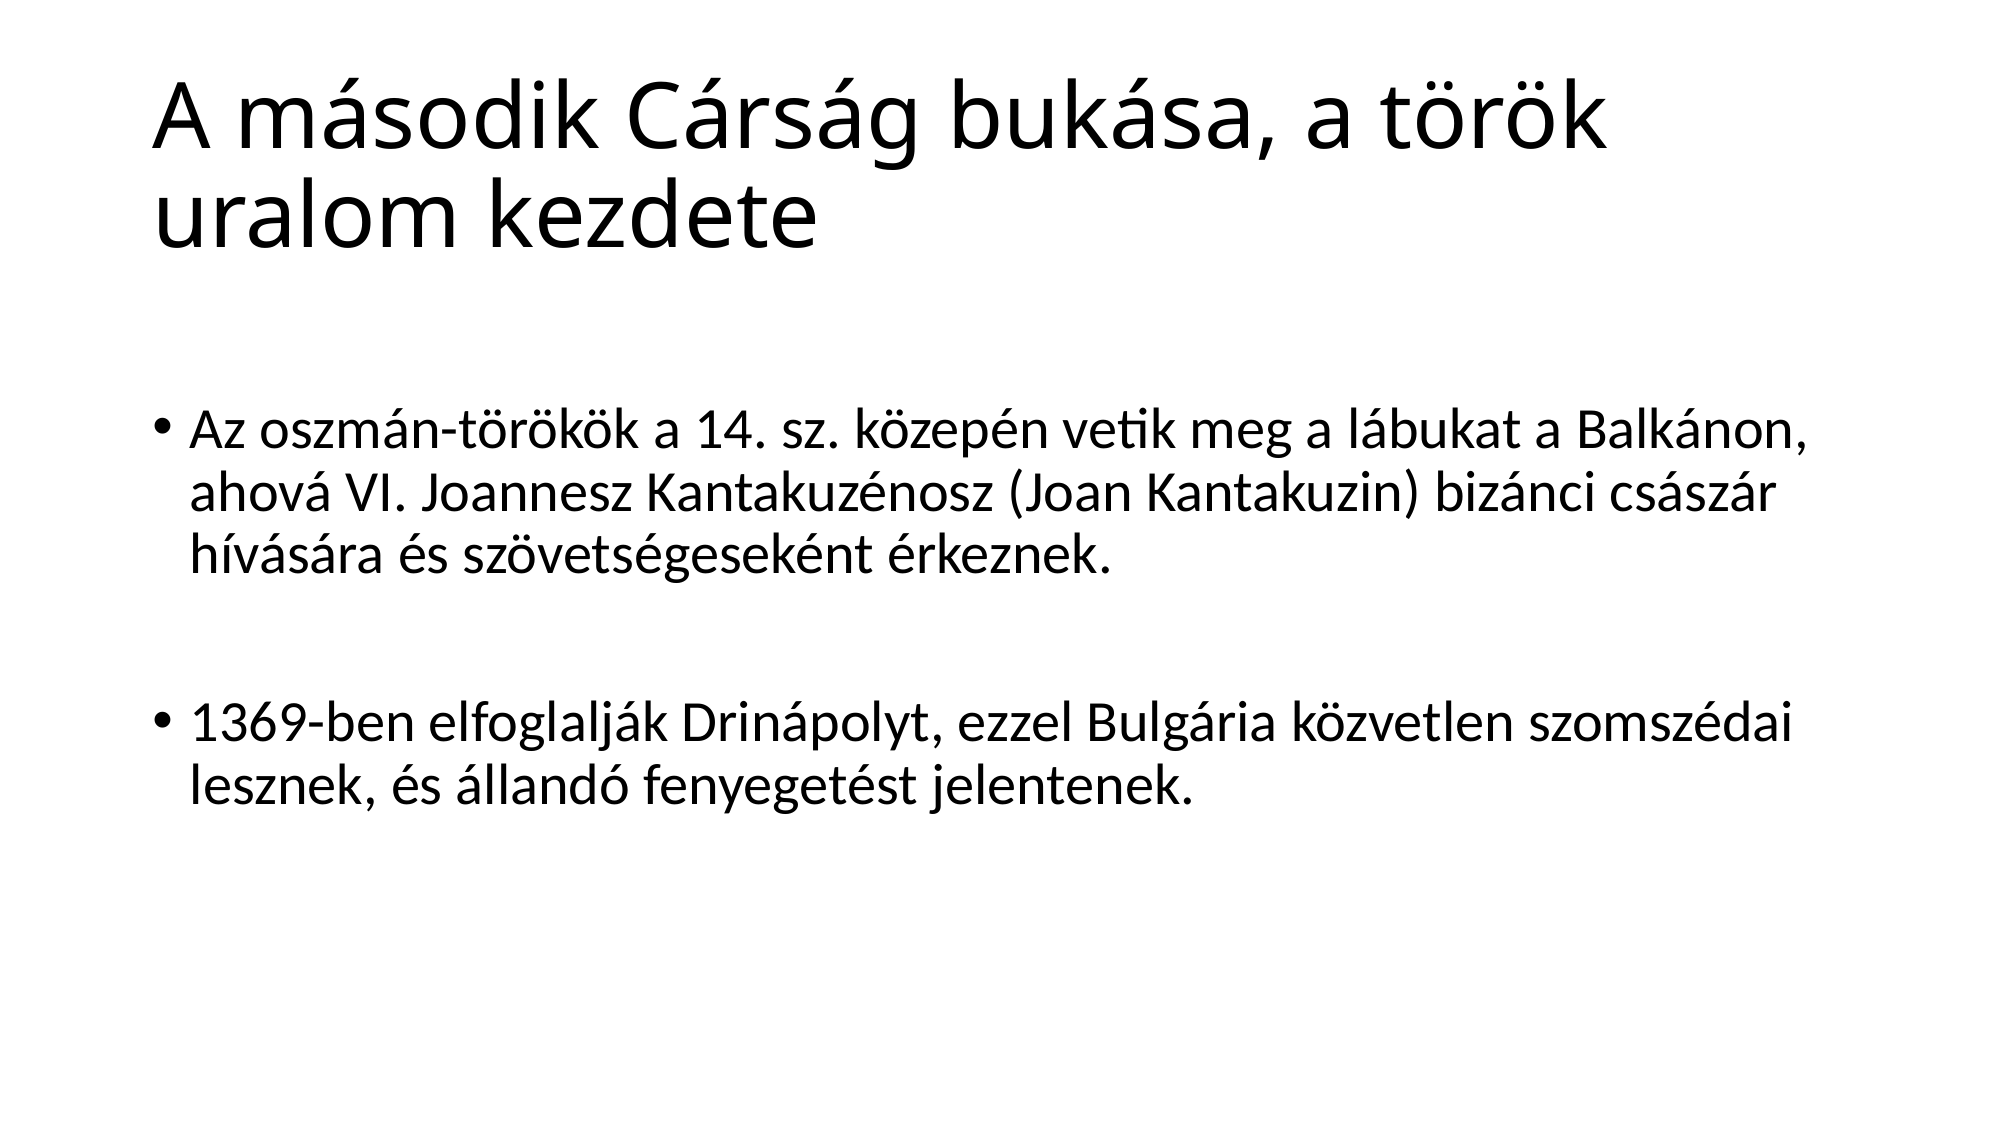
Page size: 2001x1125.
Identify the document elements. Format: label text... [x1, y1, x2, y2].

list Az oszmán-törökök a 14. sz. közepén vetik meg a lábukat a Balkánon, ahová VI. Joannesz Kantakuzénosz (Joan Kantakuzin) bizánci császár hívására és szövetségeseként érkeznek. 1369-ben elfoglalják Drinápolyt, ezzel Bulgária közvetlen szomszédai lesznek, és állandó fenyegetést jelentenek. [137, 299, 1863, 1014]
title A második Cárság bukása, a török uralom kezdete [137, 59, 1863, 278]
